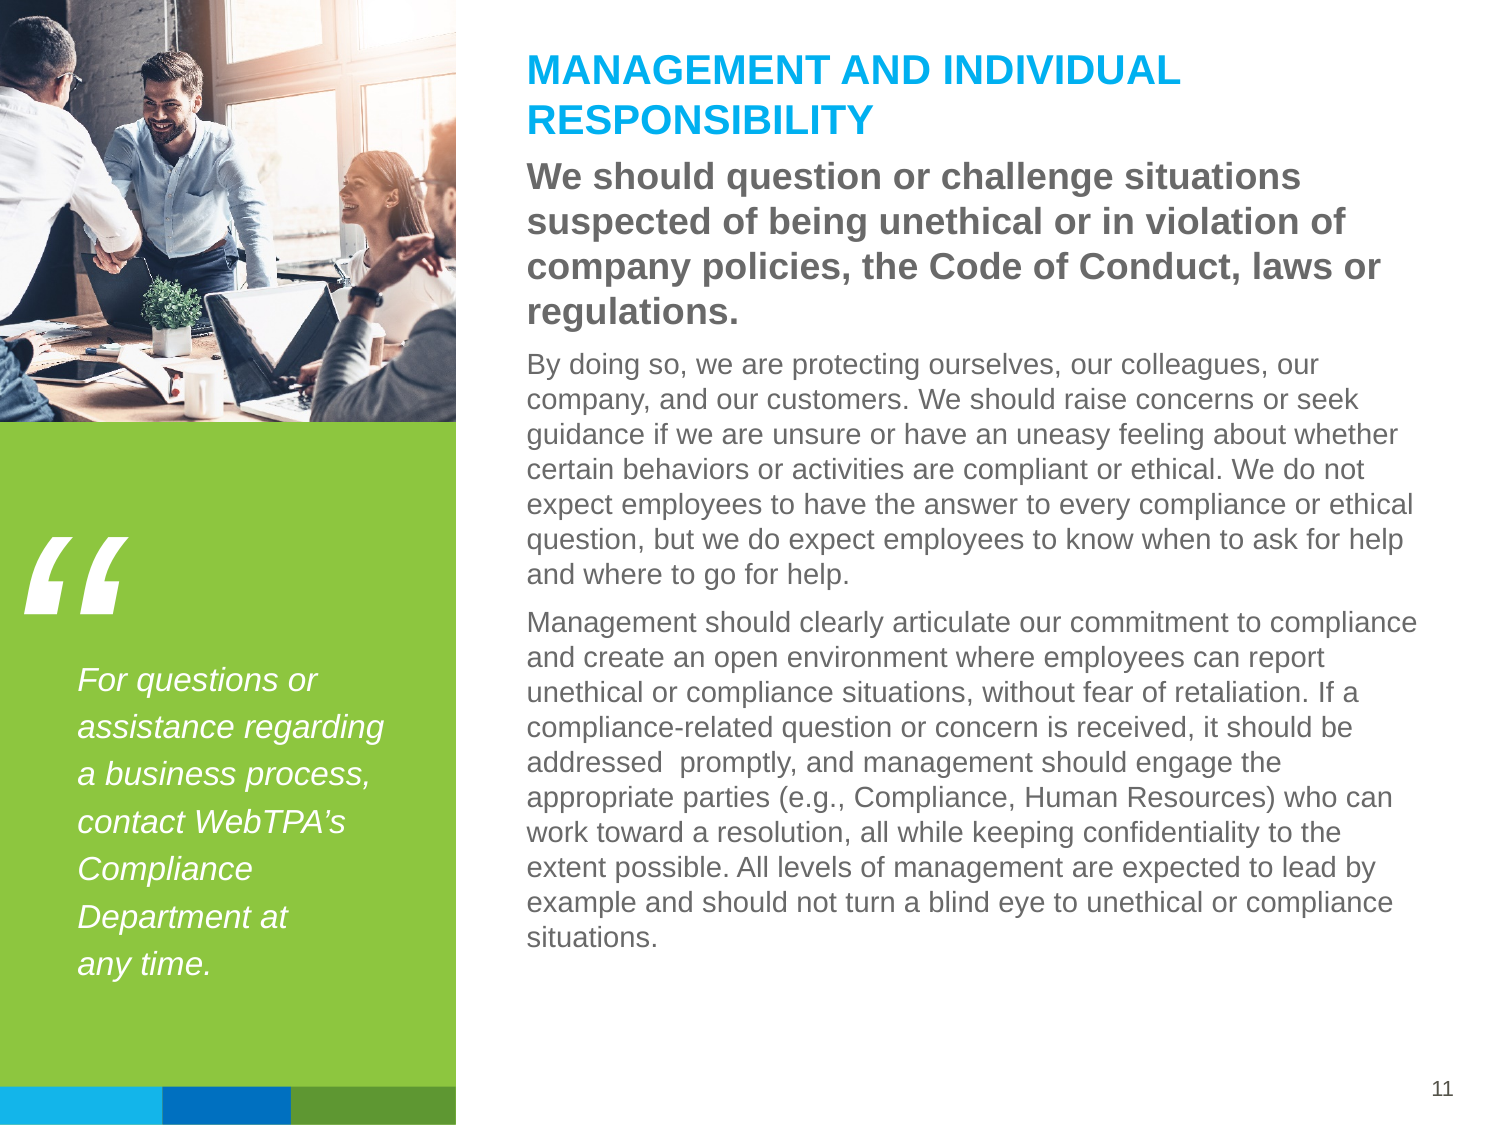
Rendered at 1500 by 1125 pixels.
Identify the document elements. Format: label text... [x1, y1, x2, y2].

list MANAGEMENT AND INDIVIDUAL RESPONSIBILITY We should question or challenge situations suspected of being unethical or in violation of company policies, the Code of Conduct, laws or regulations. By doing so, we are protecting ourselves, our colleagues, our company, and our customers. We should raise concerns or seek guidance if we are unsure or have an uneasy feeling about whether certain behaviors or activities are compliant or ethical. We do not expect employees to have the answer to every compliance or ethical question, but we do expect employees to know when to ask for help and where to go for help. Management should clearly articulate our commitment to compliance and create an open environment where employees can report unethical or compliance situations, without fear of retaliation. If a compliance-related question or concern is received, it should be addressed promptly, and management should engage the appropriate parties (e.g., Compliance, Human Resources) who can work toward a resolution, all while keeping confidentiality to the extent possible. All levels of management are expected to lead by example and should not turn a blind eye to unethical or compliance situations. [511, 35, 1443, 1125]
text_box For questions or assistance regarding a business process, contact WebTPA’s Compliance Department at any time. [21, 620, 482, 983]
picture [0, 0, 456, 422]
